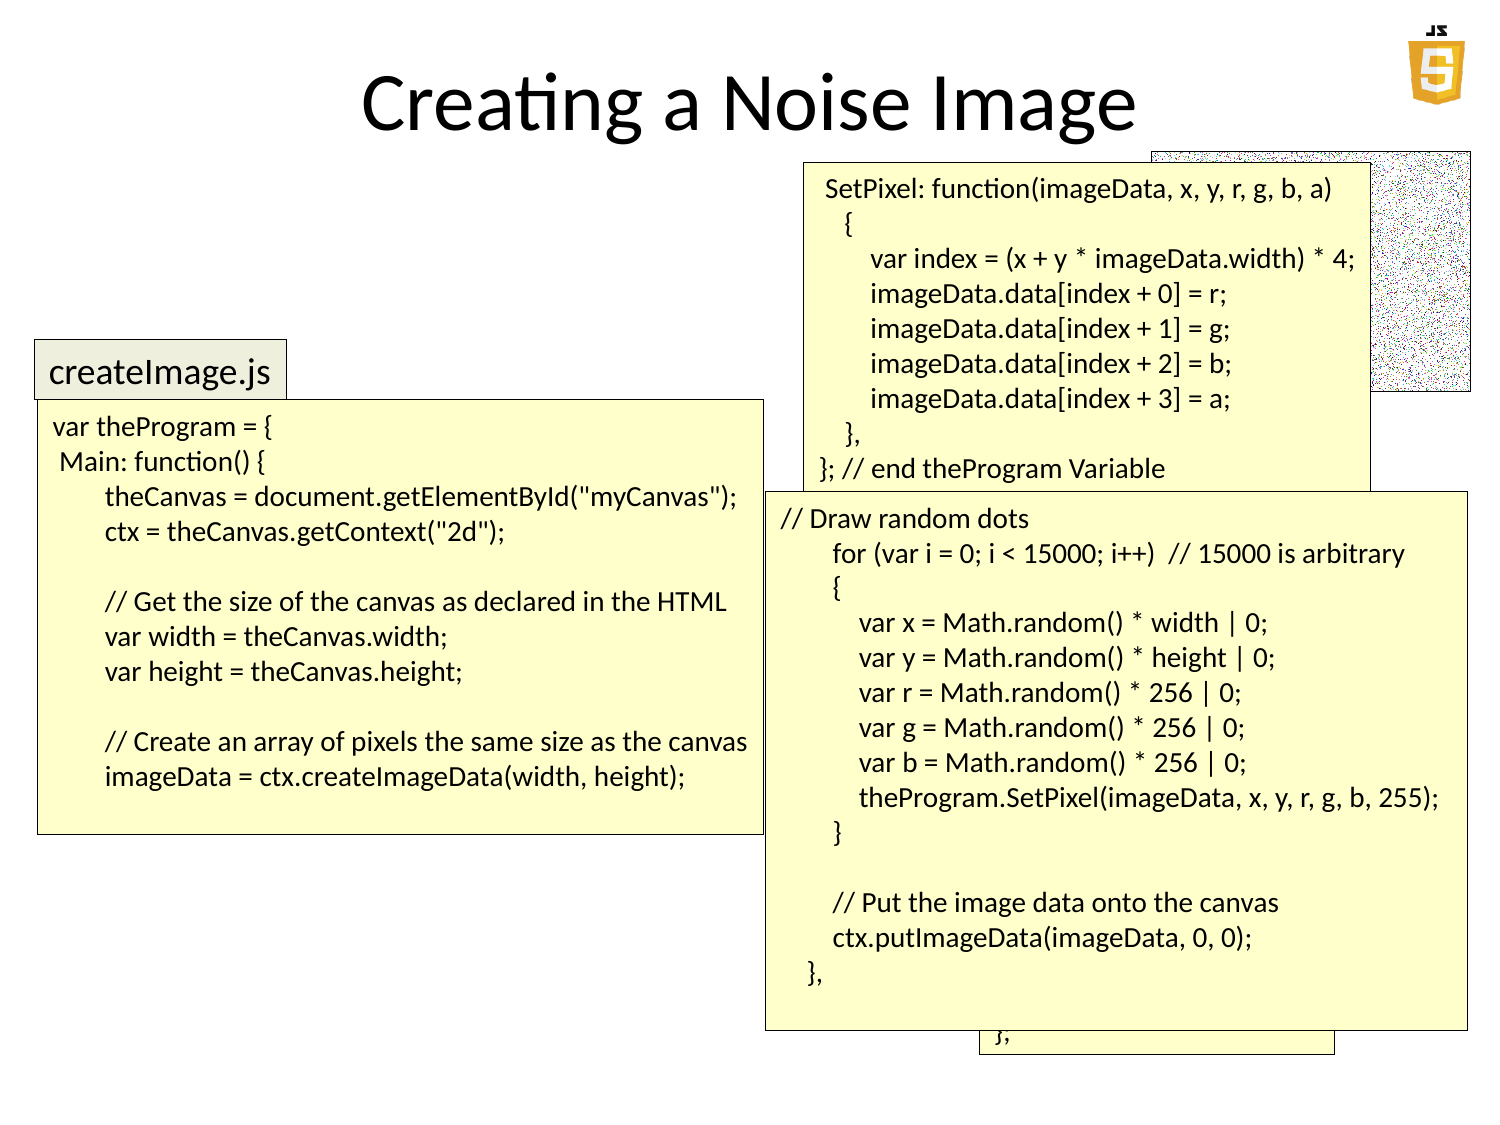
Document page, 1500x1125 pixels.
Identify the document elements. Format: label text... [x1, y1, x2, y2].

text_box window.onload = function() { theProgram.Main(); }; [979, 1031, 1335, 1055]
picture [1407, 24, 1465, 106]
picture [1149, 149, 1472, 395]
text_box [32, 339, 768, 840]
text_box // Draw random dots for (var i = 0; i < 15000; i++) // 15000 is arbitrary { var x = Math.random() * width | 0; var y = Math.random() * height | 0; var r = Math.random() * 256 | 0; var g = Math.random() * 256 | 0; var b = Math.random() * 256 | 0; theProgram.SetPixel(imageData, x, y, r, g, b, 255); } // Put the image data onto the canvas ctx.putImageData(imageData, 0, 0); }, [765, 491, 1468, 1031]
text_box SetPixel: function(imageData, x, y, r, g, b, a) { var index = (x + y * imageData.width) * 4; imageData.data[index + 0] = r; imageData.data[index + 1] = g; imageData.data[index + 2] = b; imageData.data[index + 3] = a; }, }; // end theProgram Variable [803, 162, 1371, 492]
title Creating a Noise Image [75, 45, 1425, 150]
